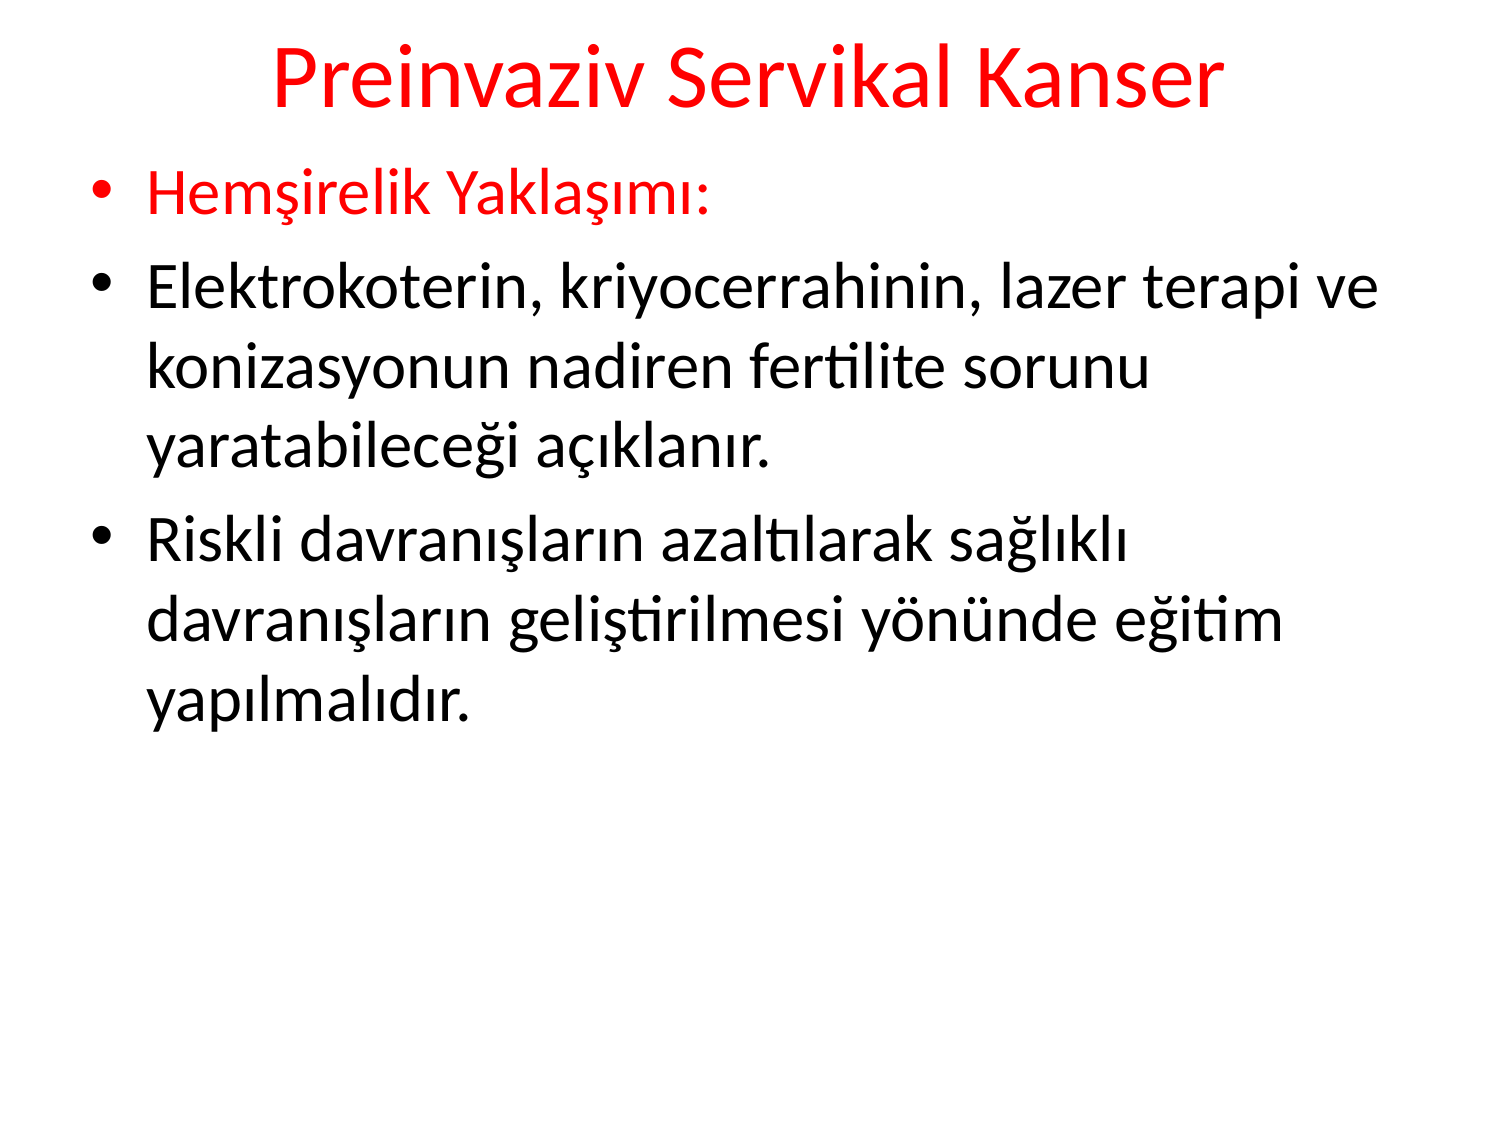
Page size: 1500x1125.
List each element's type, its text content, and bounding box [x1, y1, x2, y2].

list Hemşirelik Yaklaşımı: Elektrokoterin, kriyocerrahinin, lazer terapi ve konizasyonun nadiren fertilite sorunu yaratabileceği açıklanır. Riskli davranışların azaltılarak sağlıklı davranışların geliştirilmesi yönünde eğitim yapılmalıdır. [75, 140, 1425, 1005]
title Preinvaziv Servikal Kanser [75, 0, 1425, 140]
